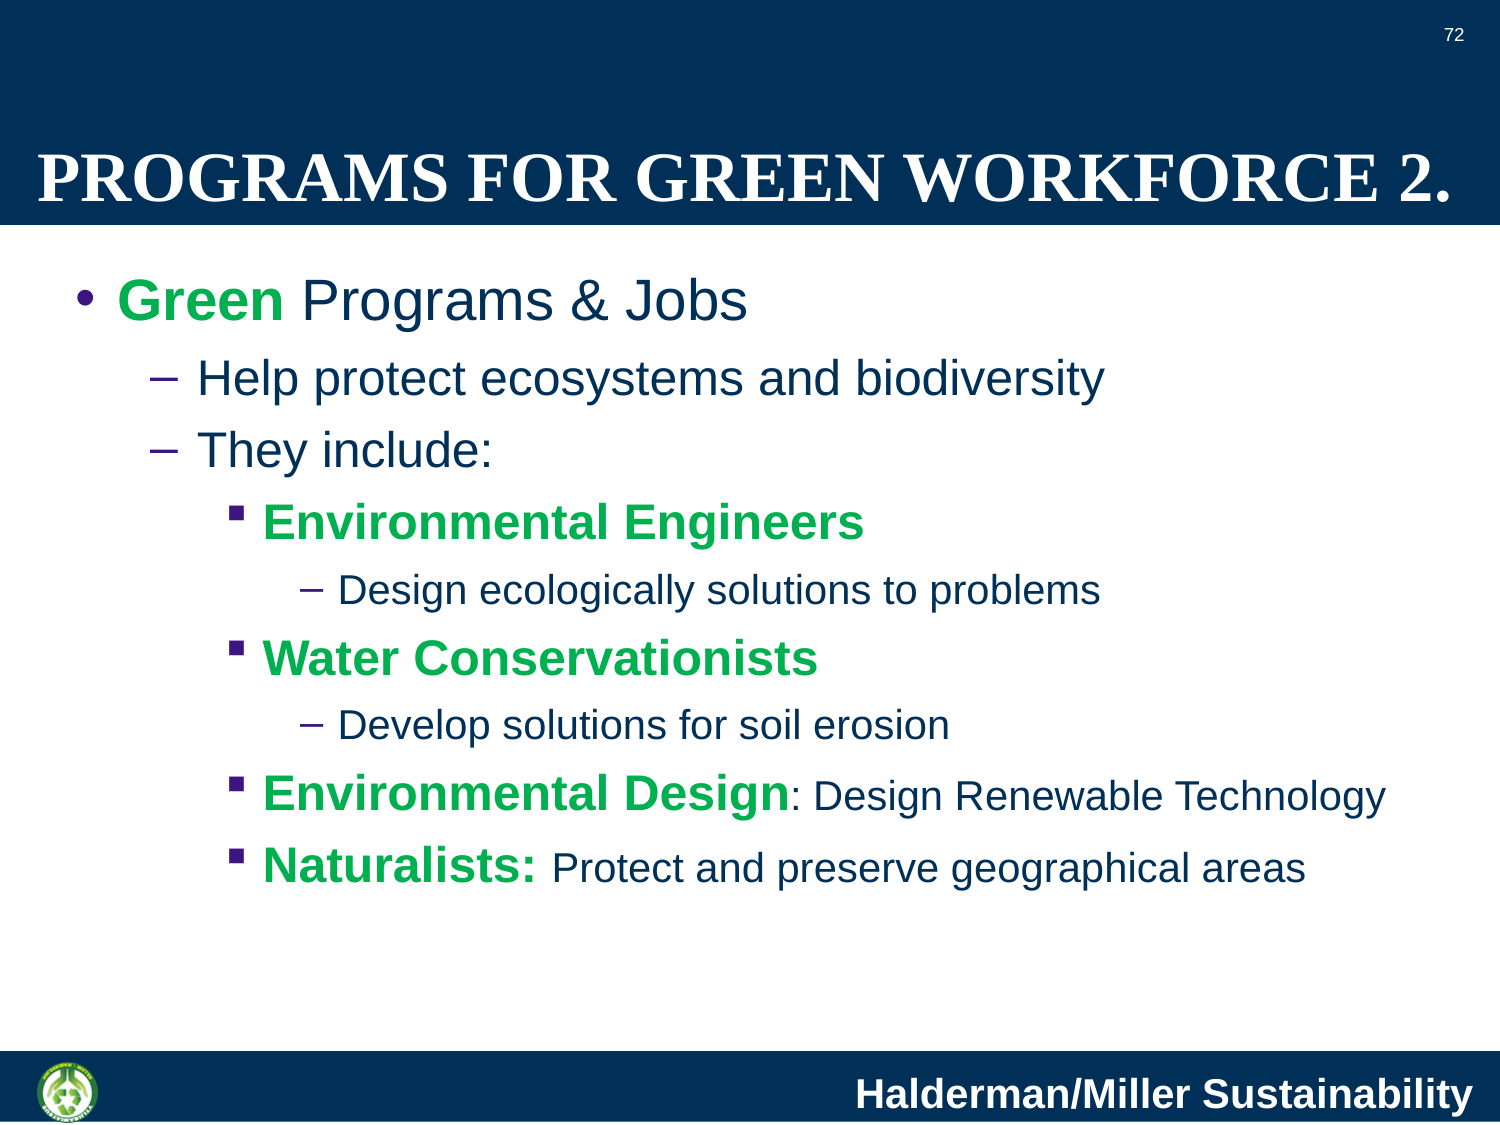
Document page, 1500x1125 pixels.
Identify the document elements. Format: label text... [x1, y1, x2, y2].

picture [37, 1062, 98, 1123]
list Green Programs & Jobs Help protect ecosystems and biodiversity They include: Environmental Engineers Design ecologically solutions to problems Water Conservationists Develop solutions for soil erosion Environmental Design: Design Renewable Technology Naturalists: Protect and preserve geographical areas [75, 262, 1425, 1005]
slide_number 72 [1389, 18, 1480, 49]
title PROGRAMS FOR GREEN WORKFORCE 2. [37, 35, 1463, 216]
